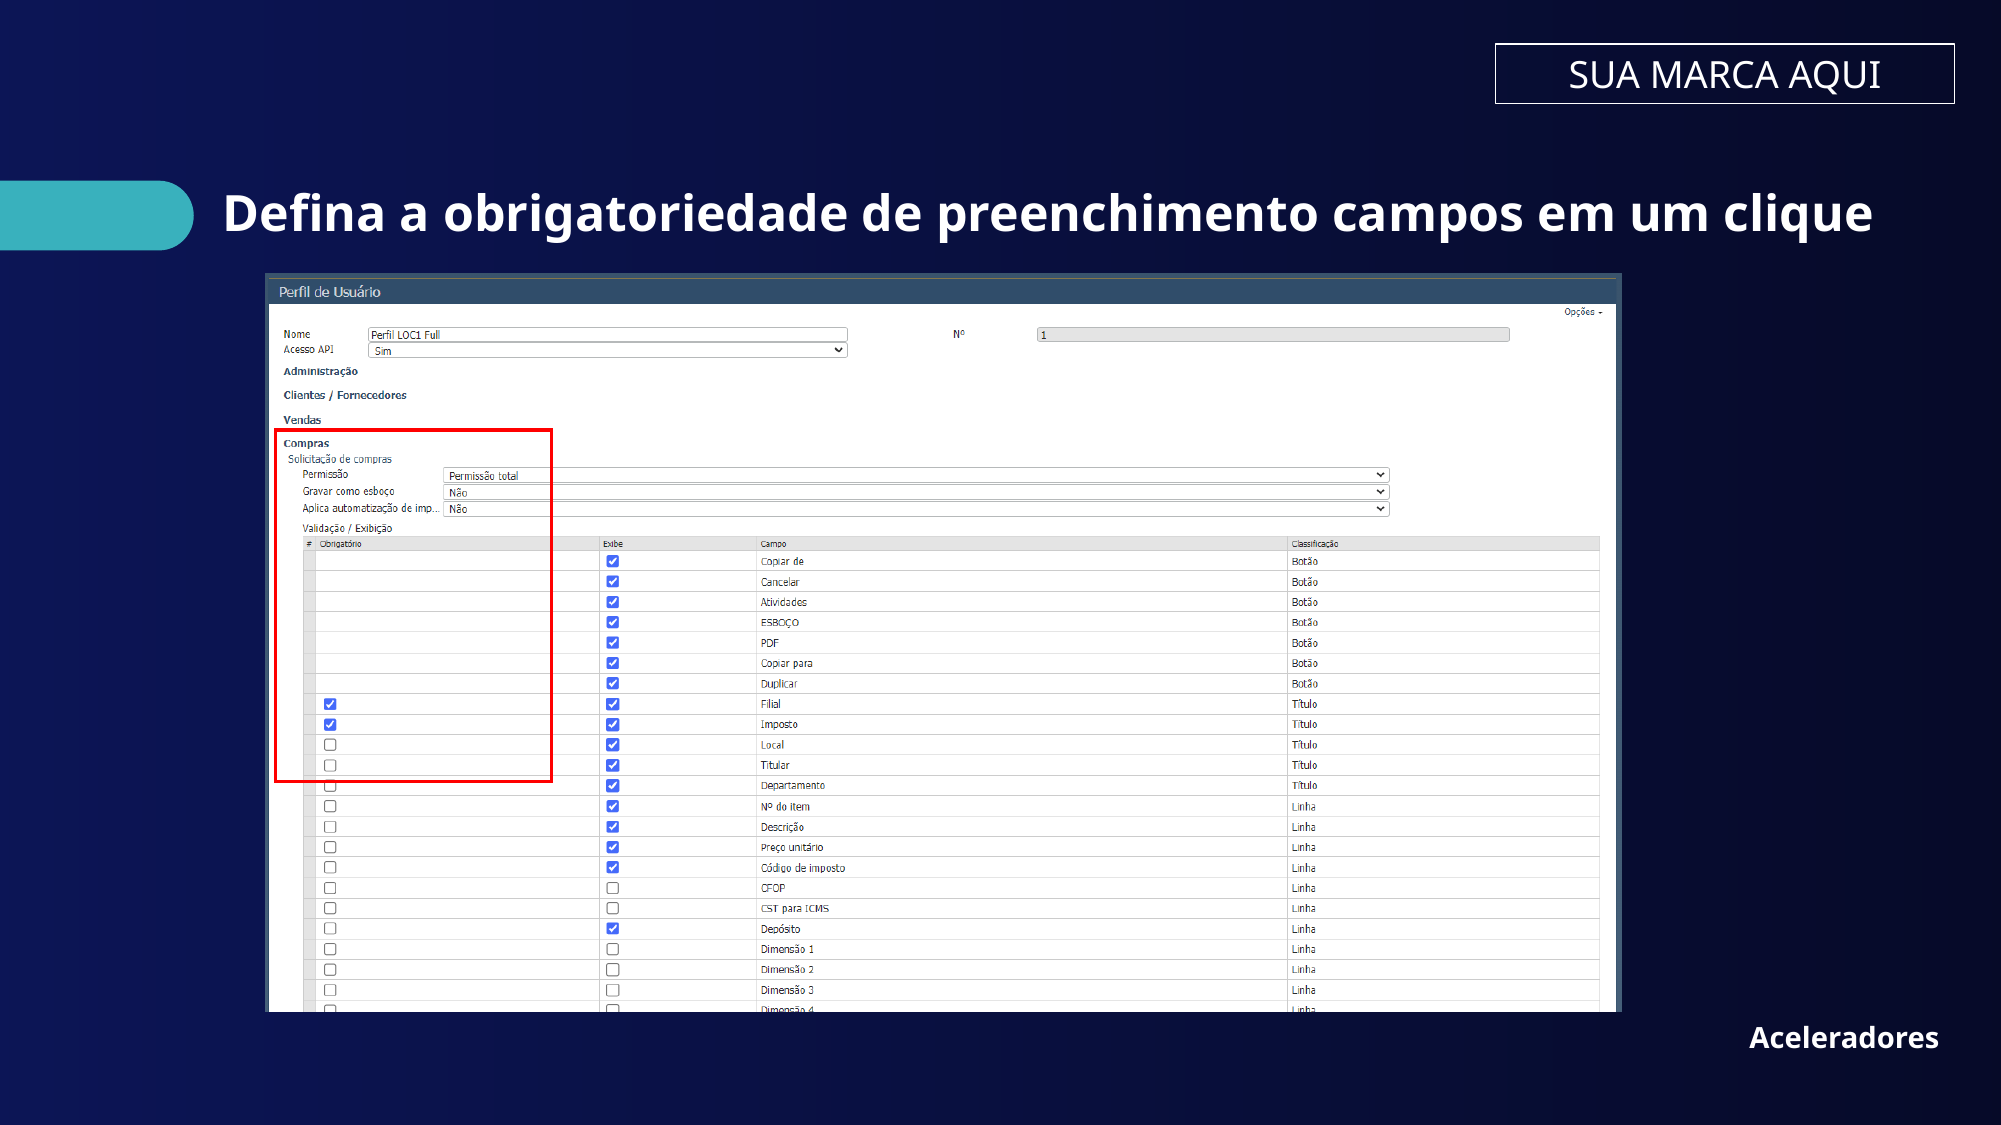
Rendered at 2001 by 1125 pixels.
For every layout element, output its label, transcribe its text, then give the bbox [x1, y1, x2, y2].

picture [265, 273, 1623, 1013]
text_box [0, 0, 2000, 1125]
text_box [0, 180, 194, 251]
text_box SUA MARCA AQUI [1495, 43, 1955, 104]
title Defina a obrigatoriedade de preenchimento campos em um clique [207, 188, 1914, 243]
text_box Aceleradores [1128, 1011, 1955, 1066]
